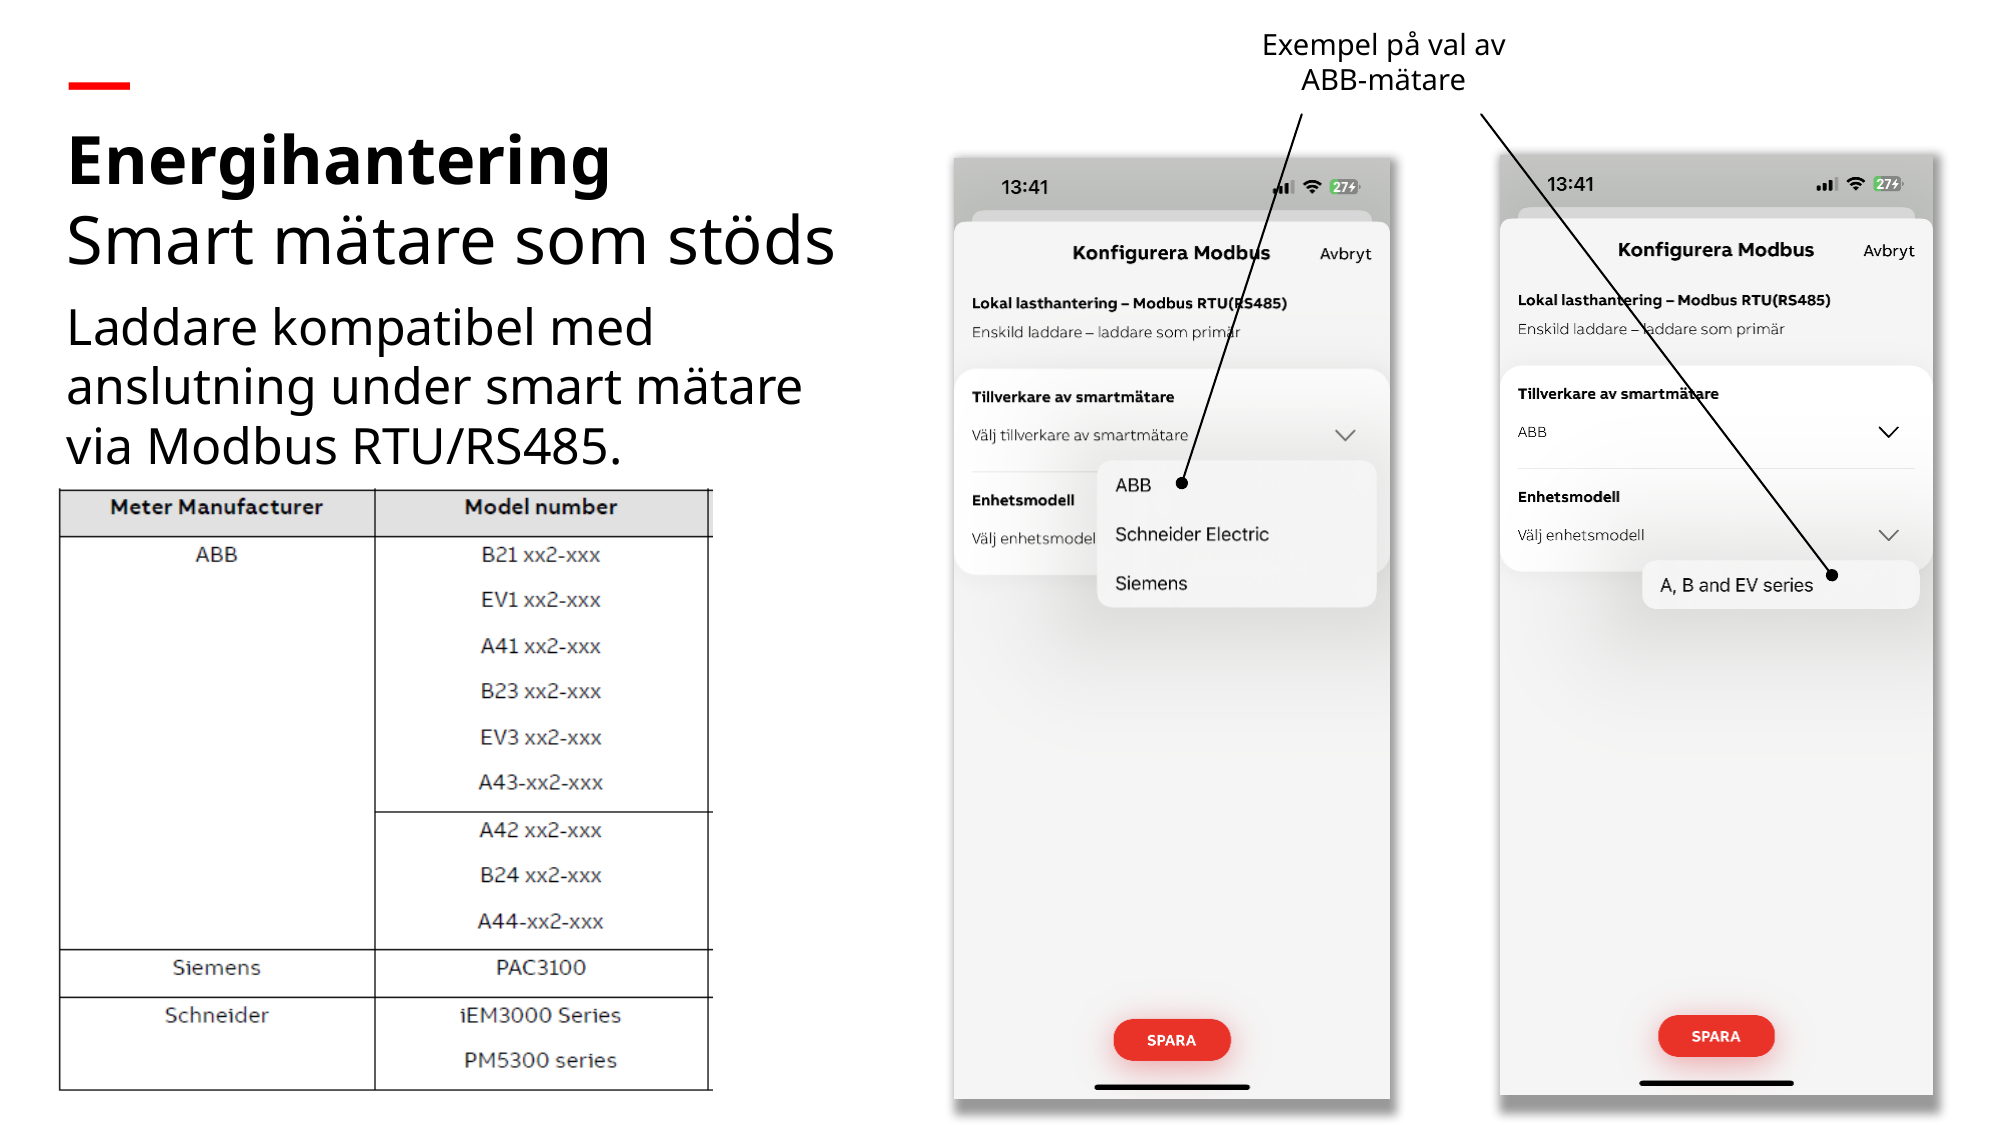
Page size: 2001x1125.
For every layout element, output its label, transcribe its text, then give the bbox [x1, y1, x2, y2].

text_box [1480, 113, 1833, 576]
picture [51, 482, 713, 1096]
picture [1499, 155, 1933, 1096]
picture [954, 158, 1390, 1099]
list Laddare kompatibel med anslutning under smart mätare via Modbus RTU/RS485. [66, 294, 882, 874]
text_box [1181, 114, 1302, 484]
title — Energihantering Smart mätare som stöds [66, 37, 882, 294]
text_box Exempel på val av ABB-mätare [1243, 26, 1524, 130]
